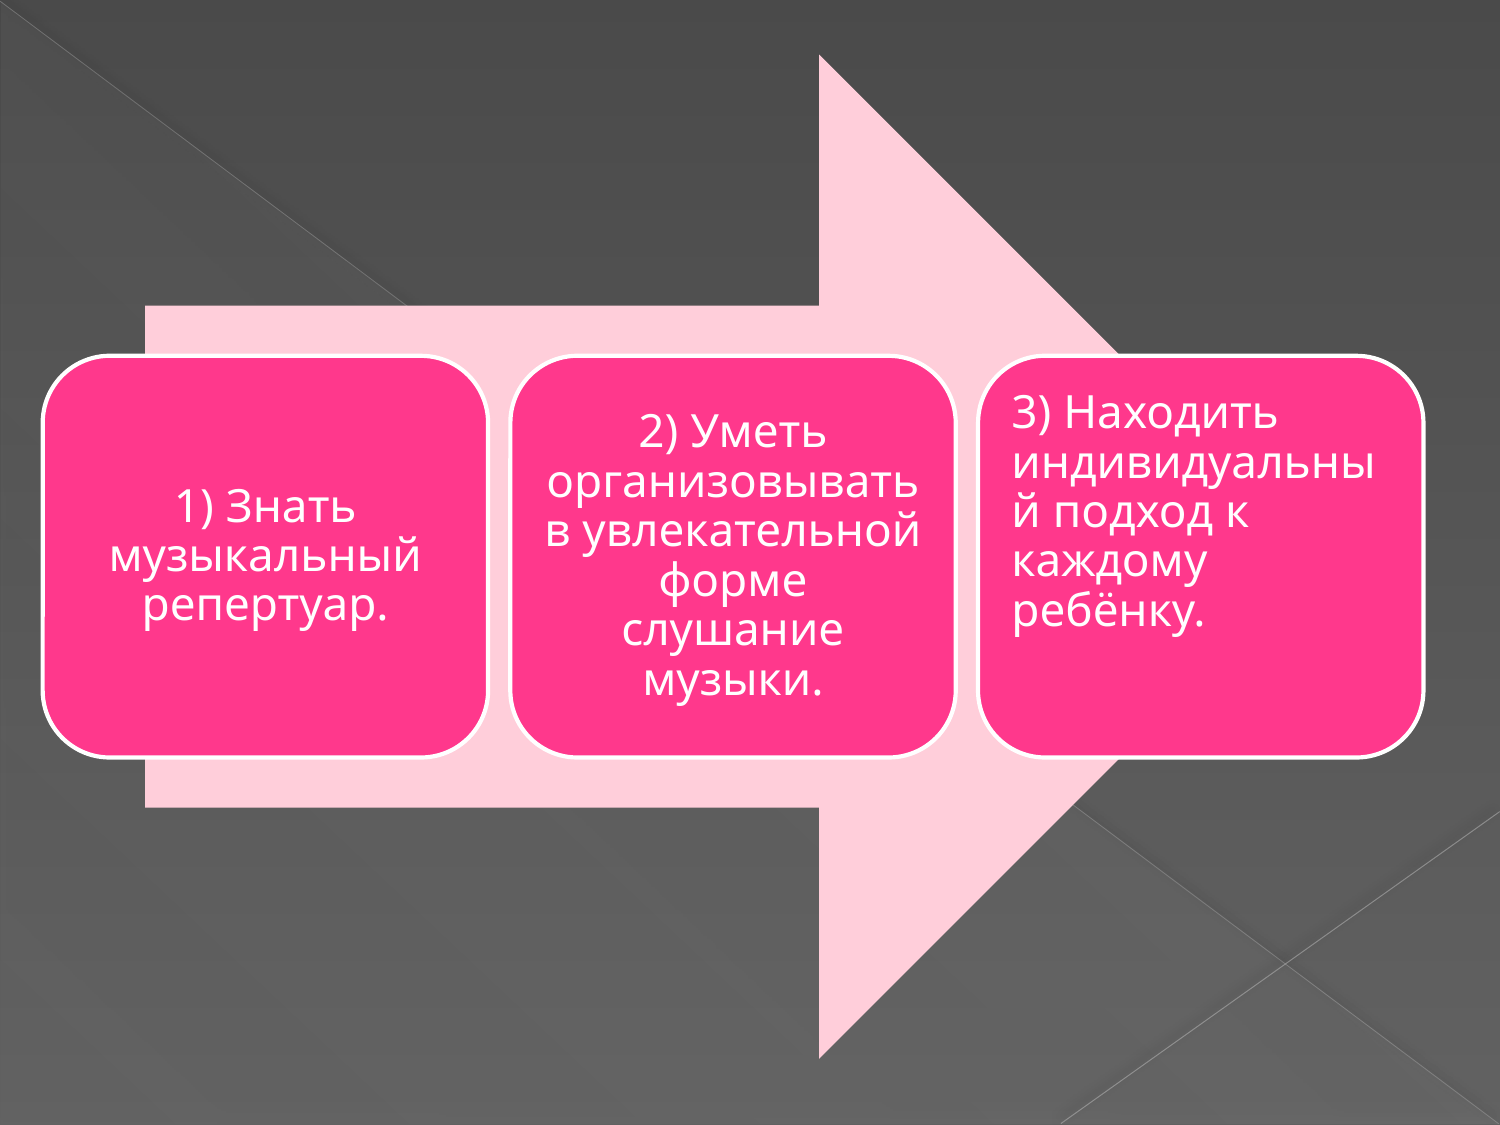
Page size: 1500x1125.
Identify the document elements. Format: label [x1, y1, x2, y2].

list [41, 54, 1426, 1060]
